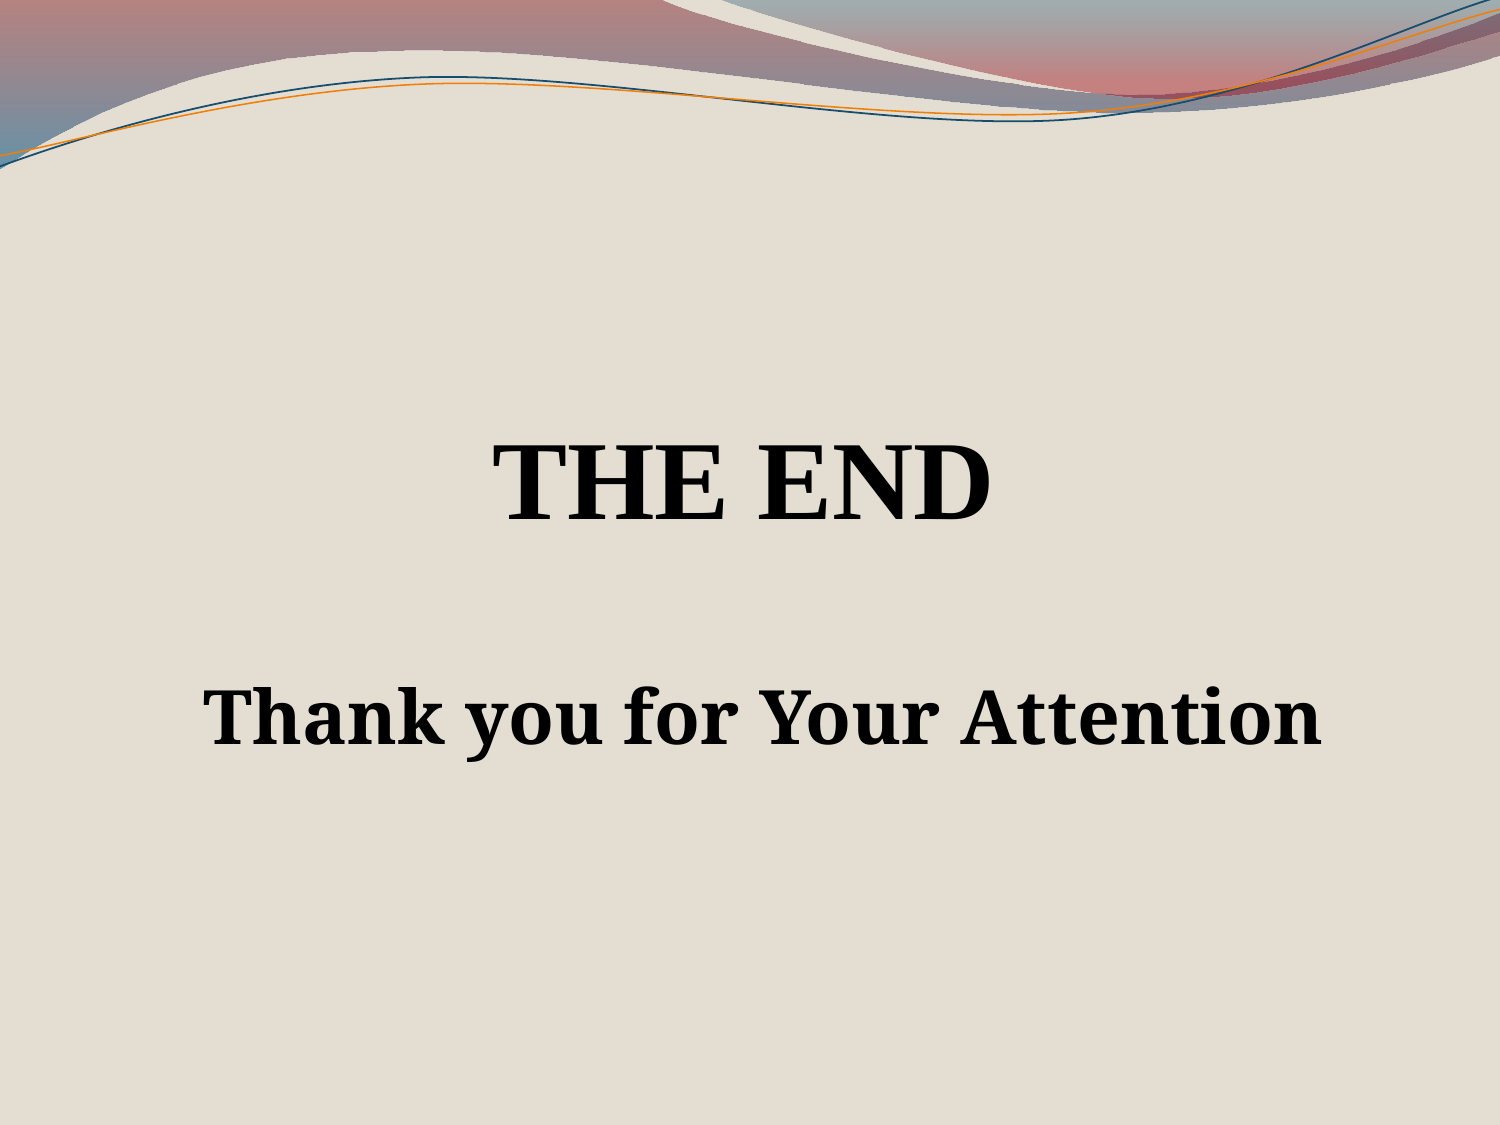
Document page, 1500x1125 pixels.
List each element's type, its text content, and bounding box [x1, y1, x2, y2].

text_box THE END [412, 399, 1075, 550]
subtitle Thank you for Your Attention [124, 662, 1414, 1026]
